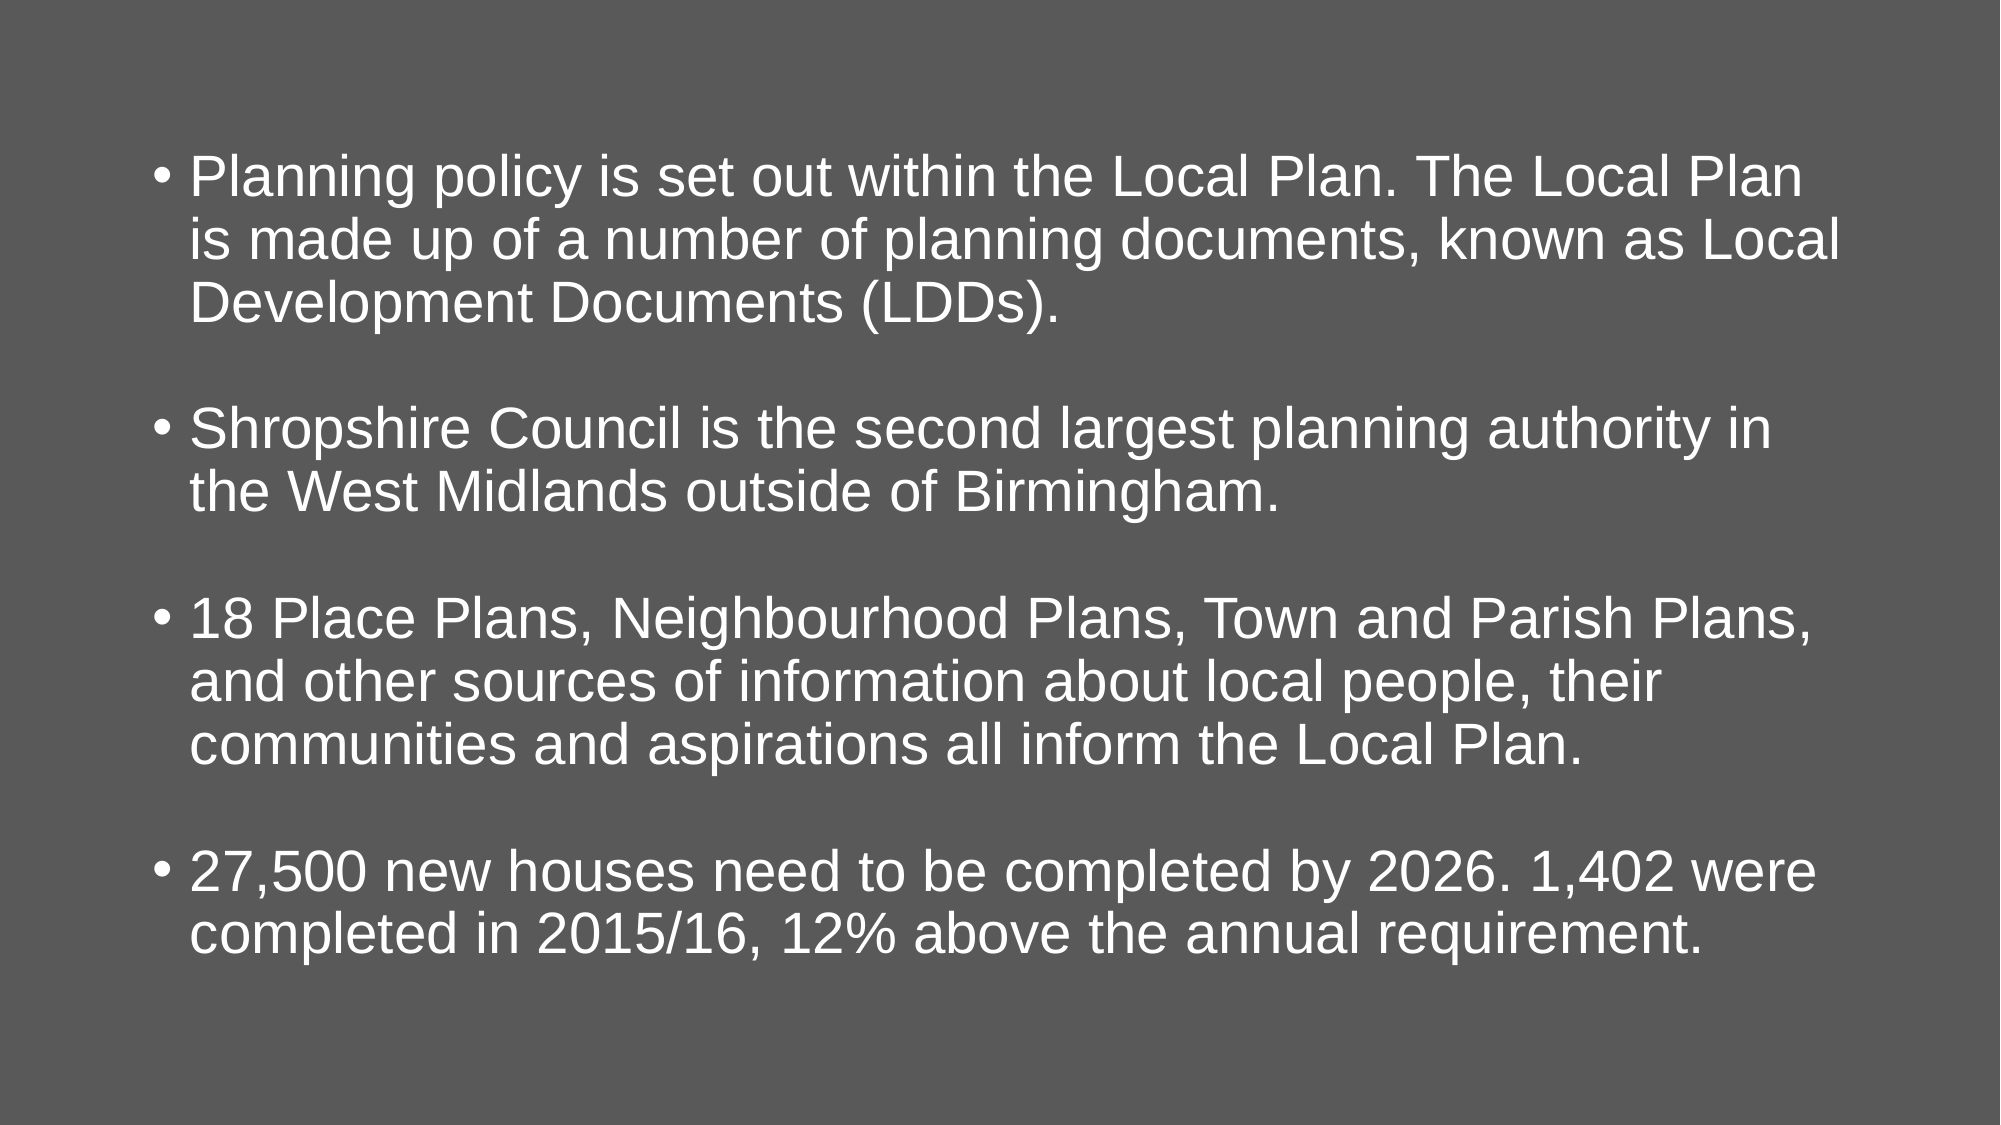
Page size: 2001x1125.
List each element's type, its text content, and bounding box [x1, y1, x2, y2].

list Planning policy is set out within the Local Plan. The Local Plan is made up of a number of planning documents, known as Local Development Documents (LDDs). Shropshire Council is the second largest planning authority in the West Midlands outside of Birmingham. 18 Place Plans, Neighbourhood Plans, Town and Parish Plans, and other sources of information about local people, their communities and aspirations all inform the Local Plan. 27,500 new houses need to be completed by 2026. 1,402 were completed in 2015/16, 12% above the annual requirement. [137, 138, 1863, 1114]
